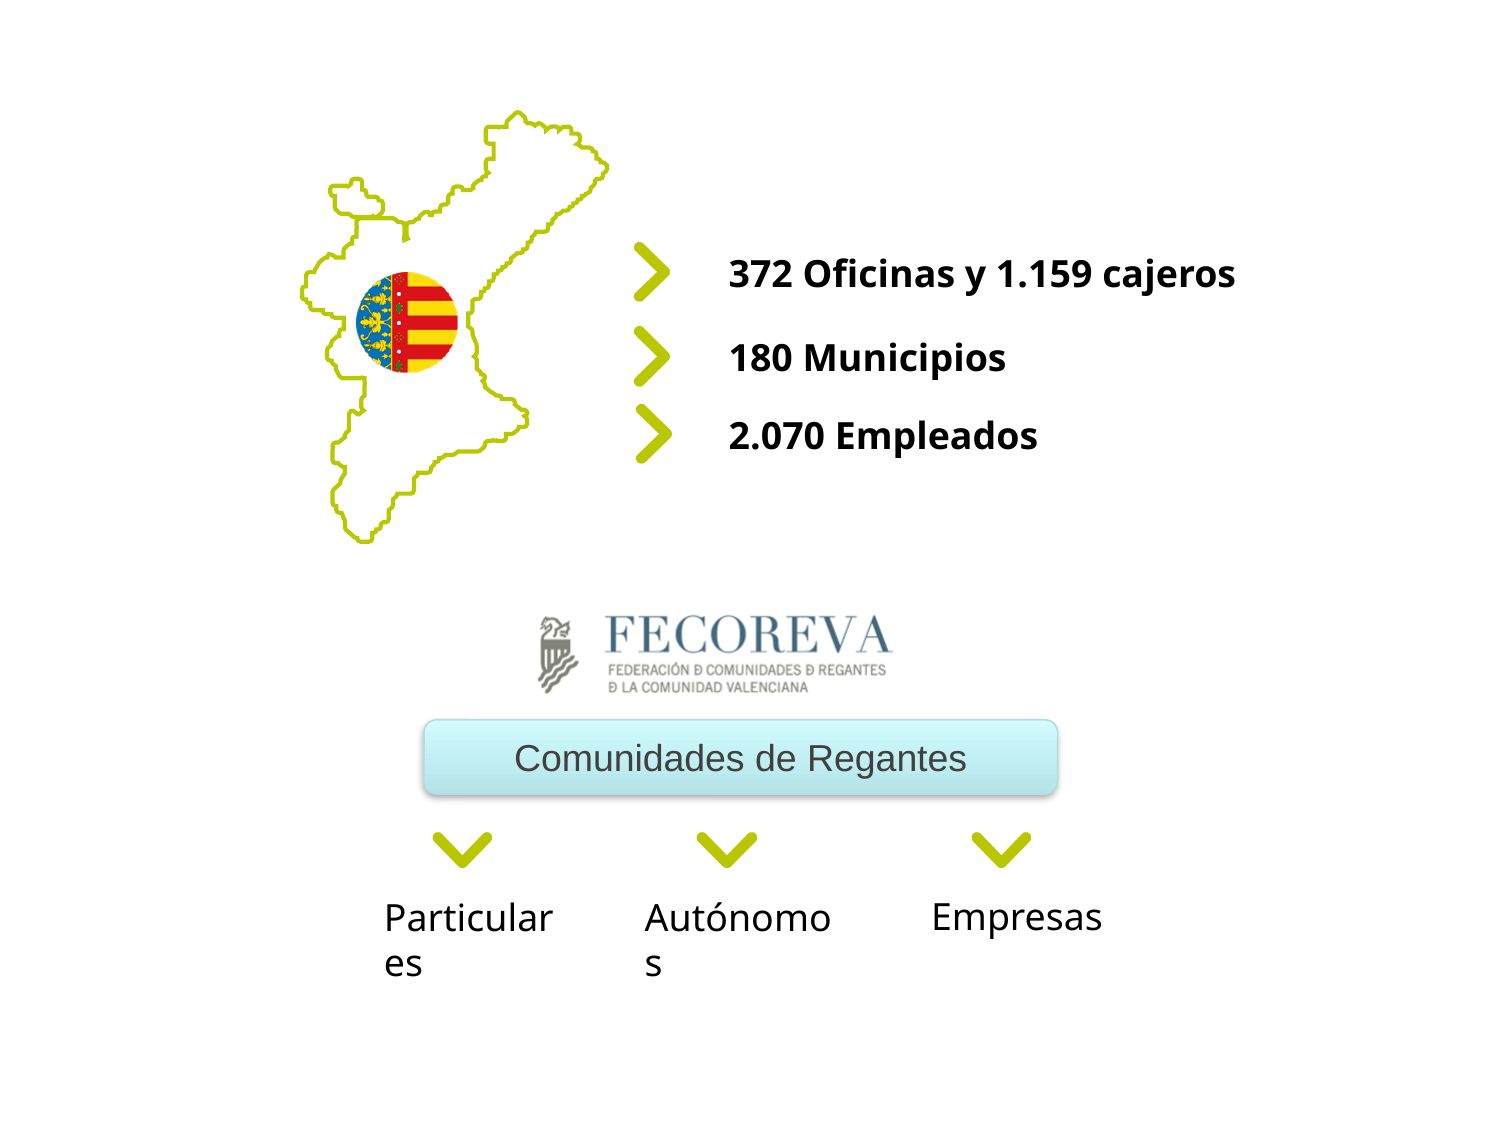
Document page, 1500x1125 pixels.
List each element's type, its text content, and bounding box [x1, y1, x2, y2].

picture [516, 585, 937, 719]
picture [972, 820, 1031, 881]
picture [636, 404, 672, 464]
text_box Autónomos [629, 886, 848, 992]
text_box 372 Oficinas y 1.159 cajeros [713, 242, 1285, 303]
text_box Particulares [369, 886, 589, 992]
text_box 2.070 Empleados [713, 404, 1158, 465]
text_box Comunidades de Regantes [423, 718, 1059, 795]
picture [634, 326, 671, 387]
text_box Empresas [916, 885, 1134, 946]
picture [433, 820, 492, 881]
picture [697, 820, 757, 881]
text_box 180 Municipios [713, 326, 1065, 387]
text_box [301, 112, 608, 542]
picture [634, 242, 671, 303]
picture [356, 272, 458, 373]
